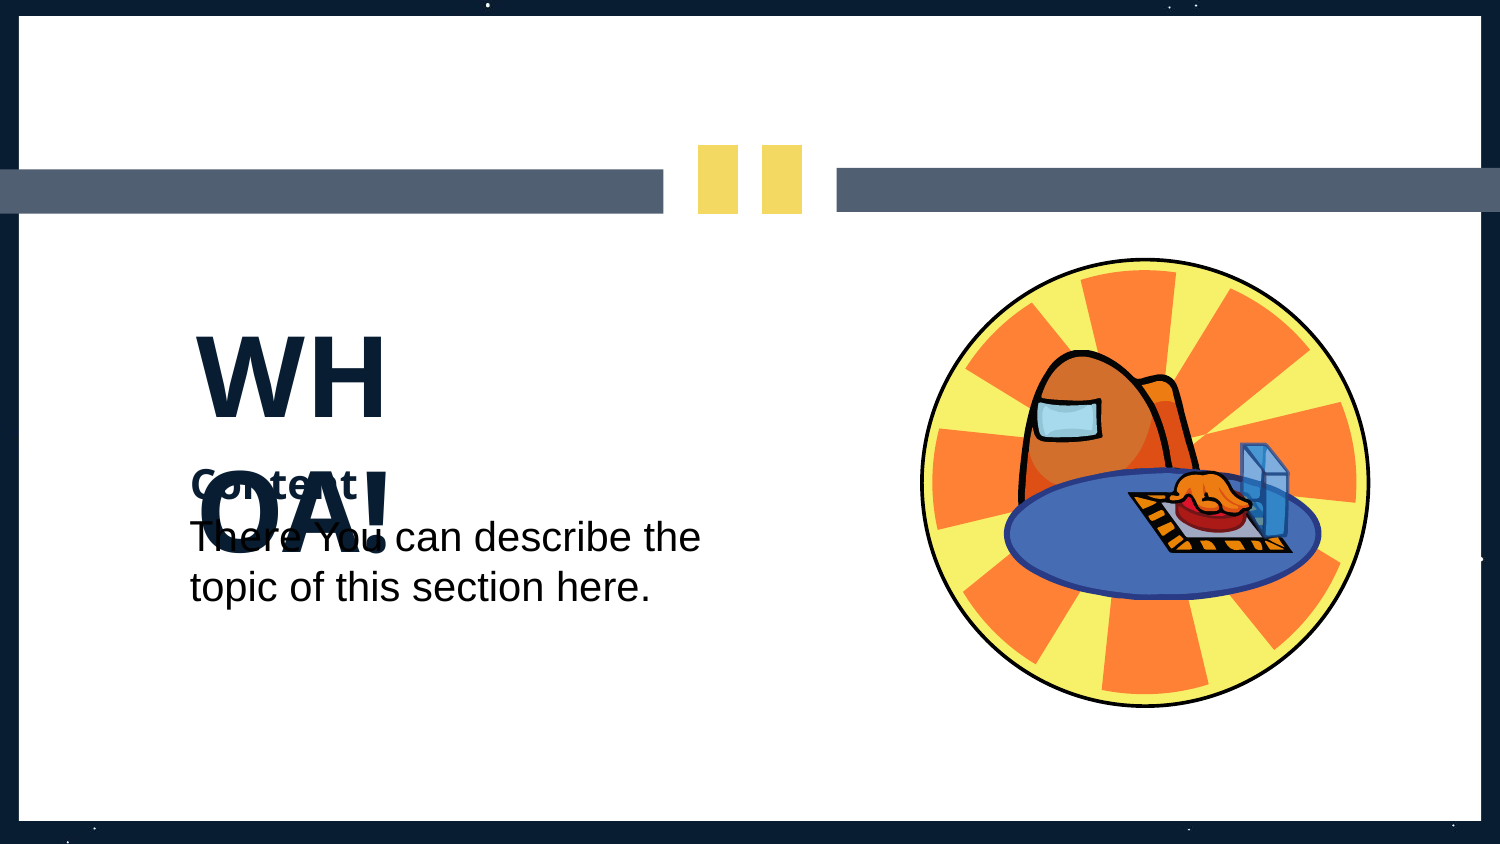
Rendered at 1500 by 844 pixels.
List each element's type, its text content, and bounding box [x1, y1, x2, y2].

text_box WHOA! [175, 297, 413, 449]
picture [0, 0, 1500, 169]
picture [0, 212, 1500, 844]
picture [1003, 350, 1322, 601]
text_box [174, 449, 741, 720]
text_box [921, 259, 1369, 707]
